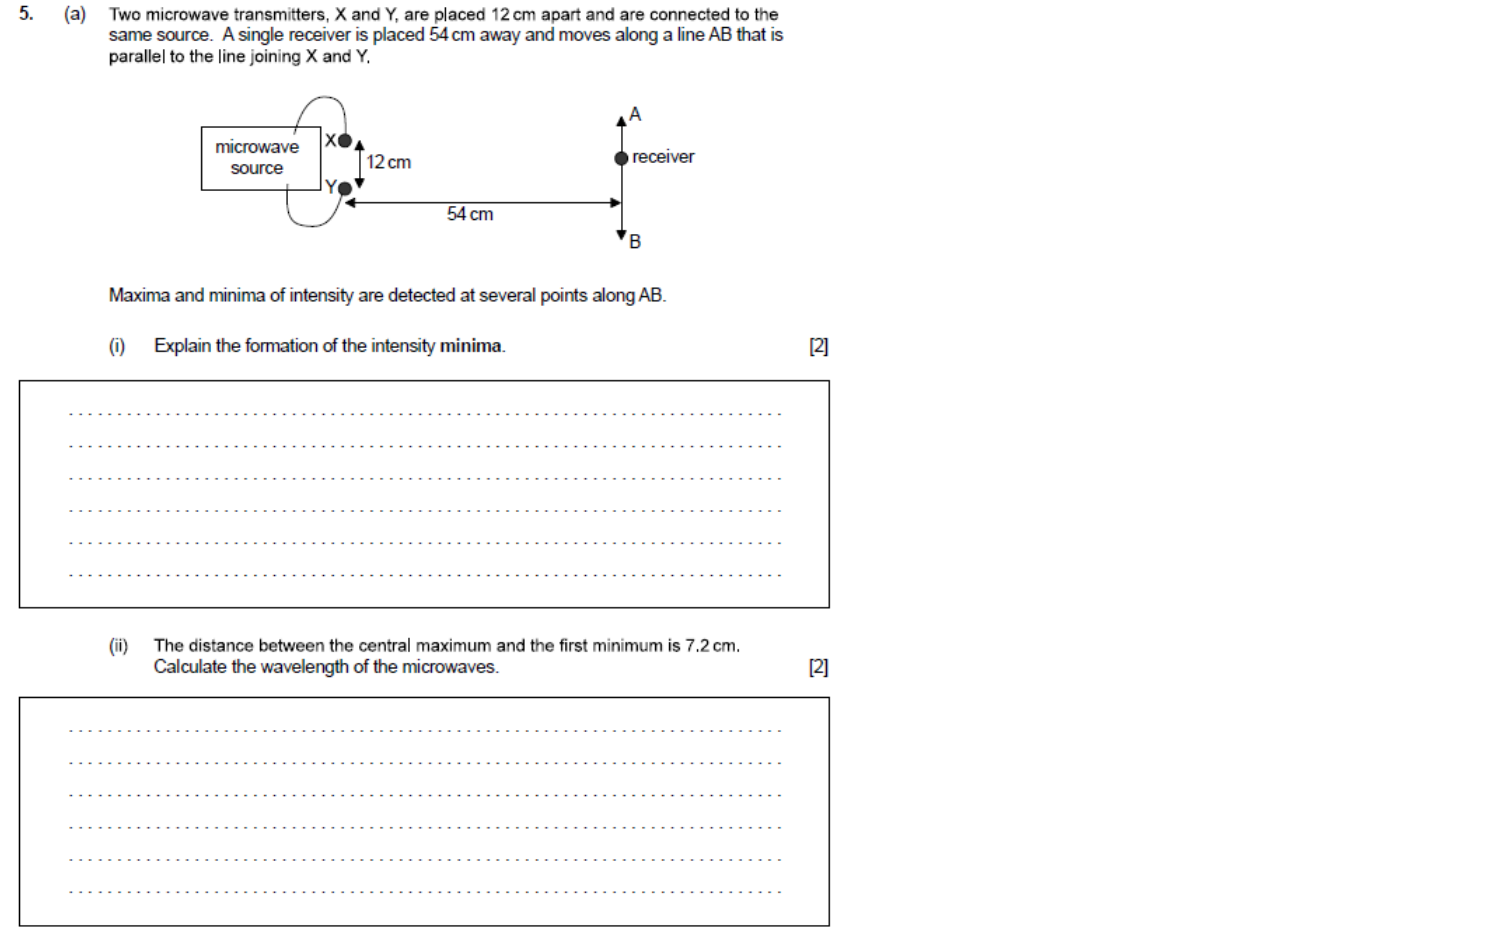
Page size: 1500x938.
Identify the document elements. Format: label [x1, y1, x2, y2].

picture [12, 0, 854, 938]
